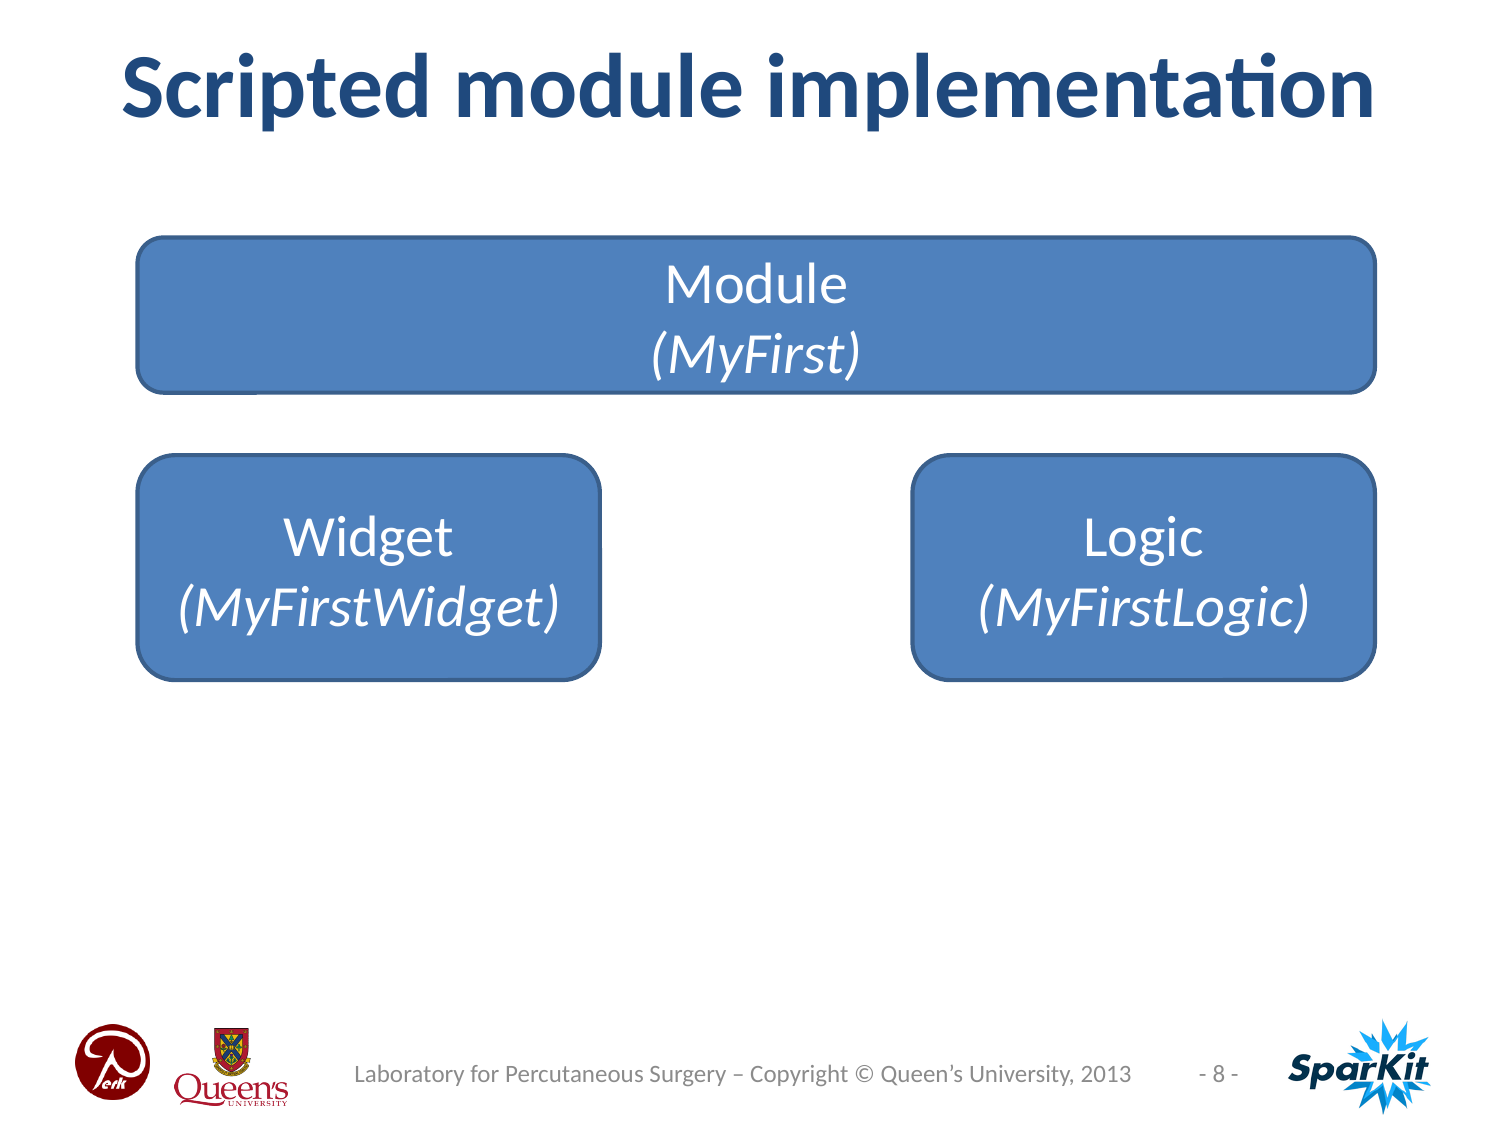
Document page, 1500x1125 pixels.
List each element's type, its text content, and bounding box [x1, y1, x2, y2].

picture [1287, 1018, 1431, 1115]
picture [174, 1028, 288, 1106]
text_box Scripted module implementation [74, 0, 1425, 163]
text_box Module (MyFirst) [135, 235, 1378, 395]
slide_number - 8 - [1175, 1042, 1263, 1103]
text_box Logic (MyFirstLogic) [910, 453, 1378, 683]
picture [75, 1024, 150, 1100]
text_box Widget (MyFirstWidget) [135, 453, 603, 683]
footer Laboratory for Percutaneous Surgery – Copyright © Queen’s University, 2013 [312, 1042, 1175, 1103]
